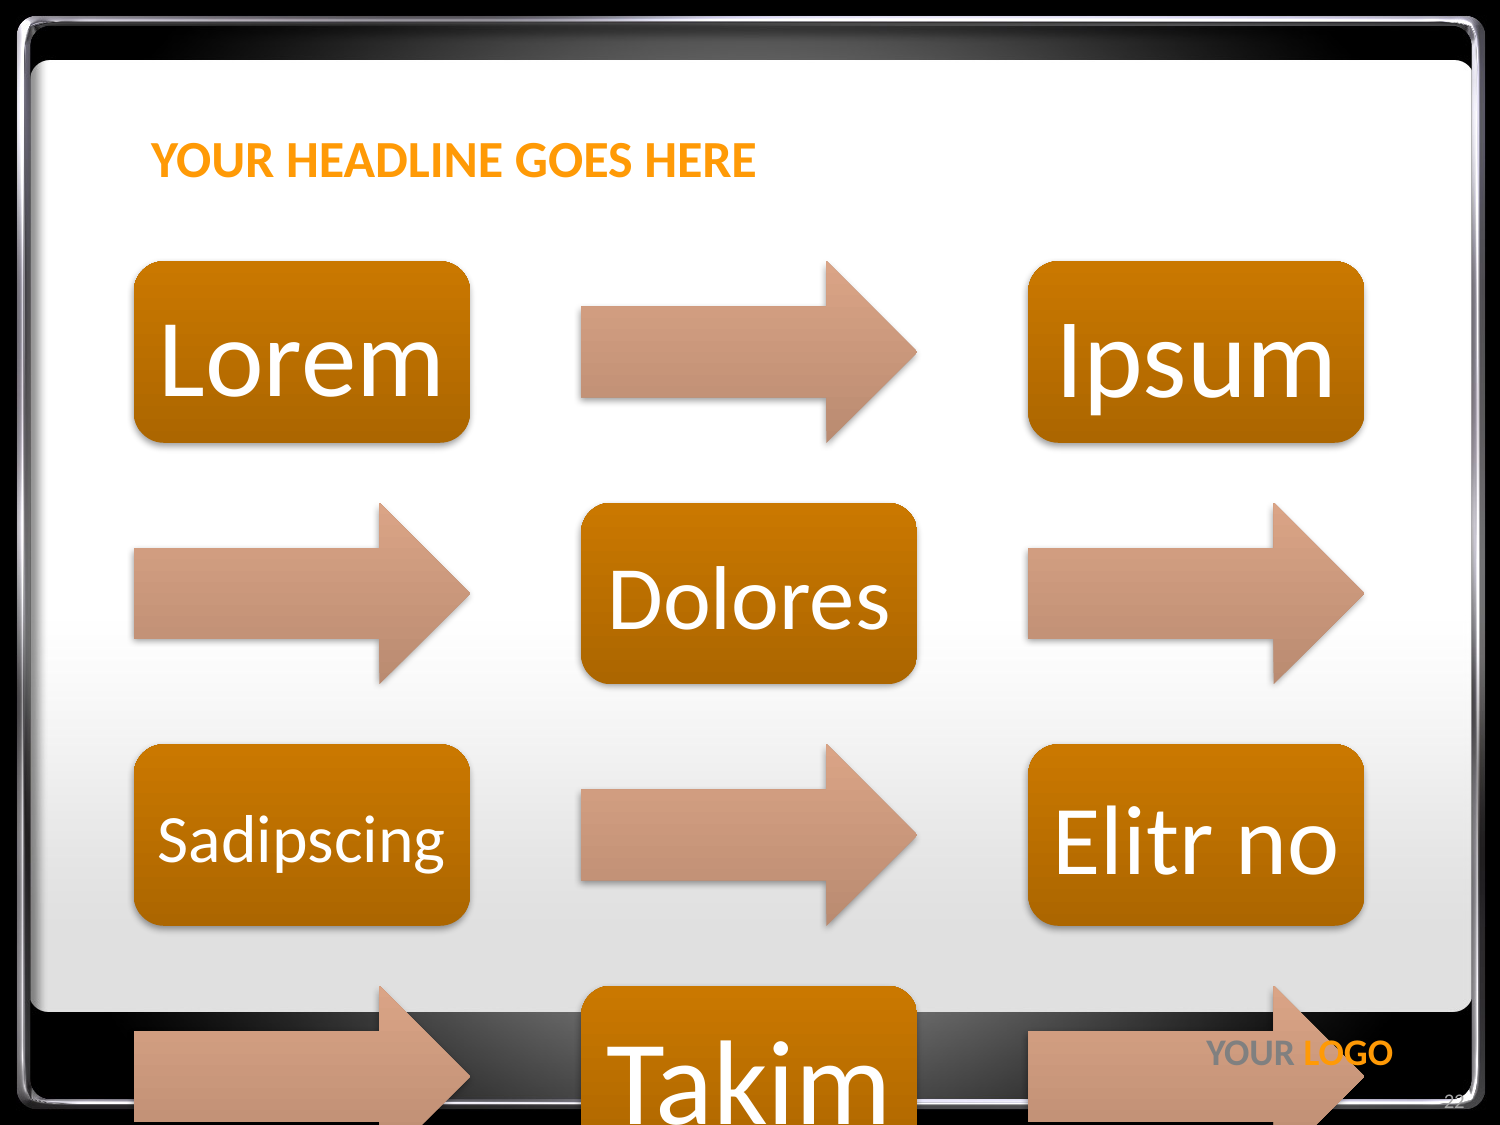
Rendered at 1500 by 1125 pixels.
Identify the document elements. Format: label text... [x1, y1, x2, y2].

slide_number 22 [1409, 1079, 1480, 1125]
title YOUR HEADLINE GOES HERE [135, 118, 1364, 201]
text_box YOUR LOGO [135, 1020, 1409, 1125]
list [133, 261, 1365, 892]
picture [0, 0, 1500, 1125]
